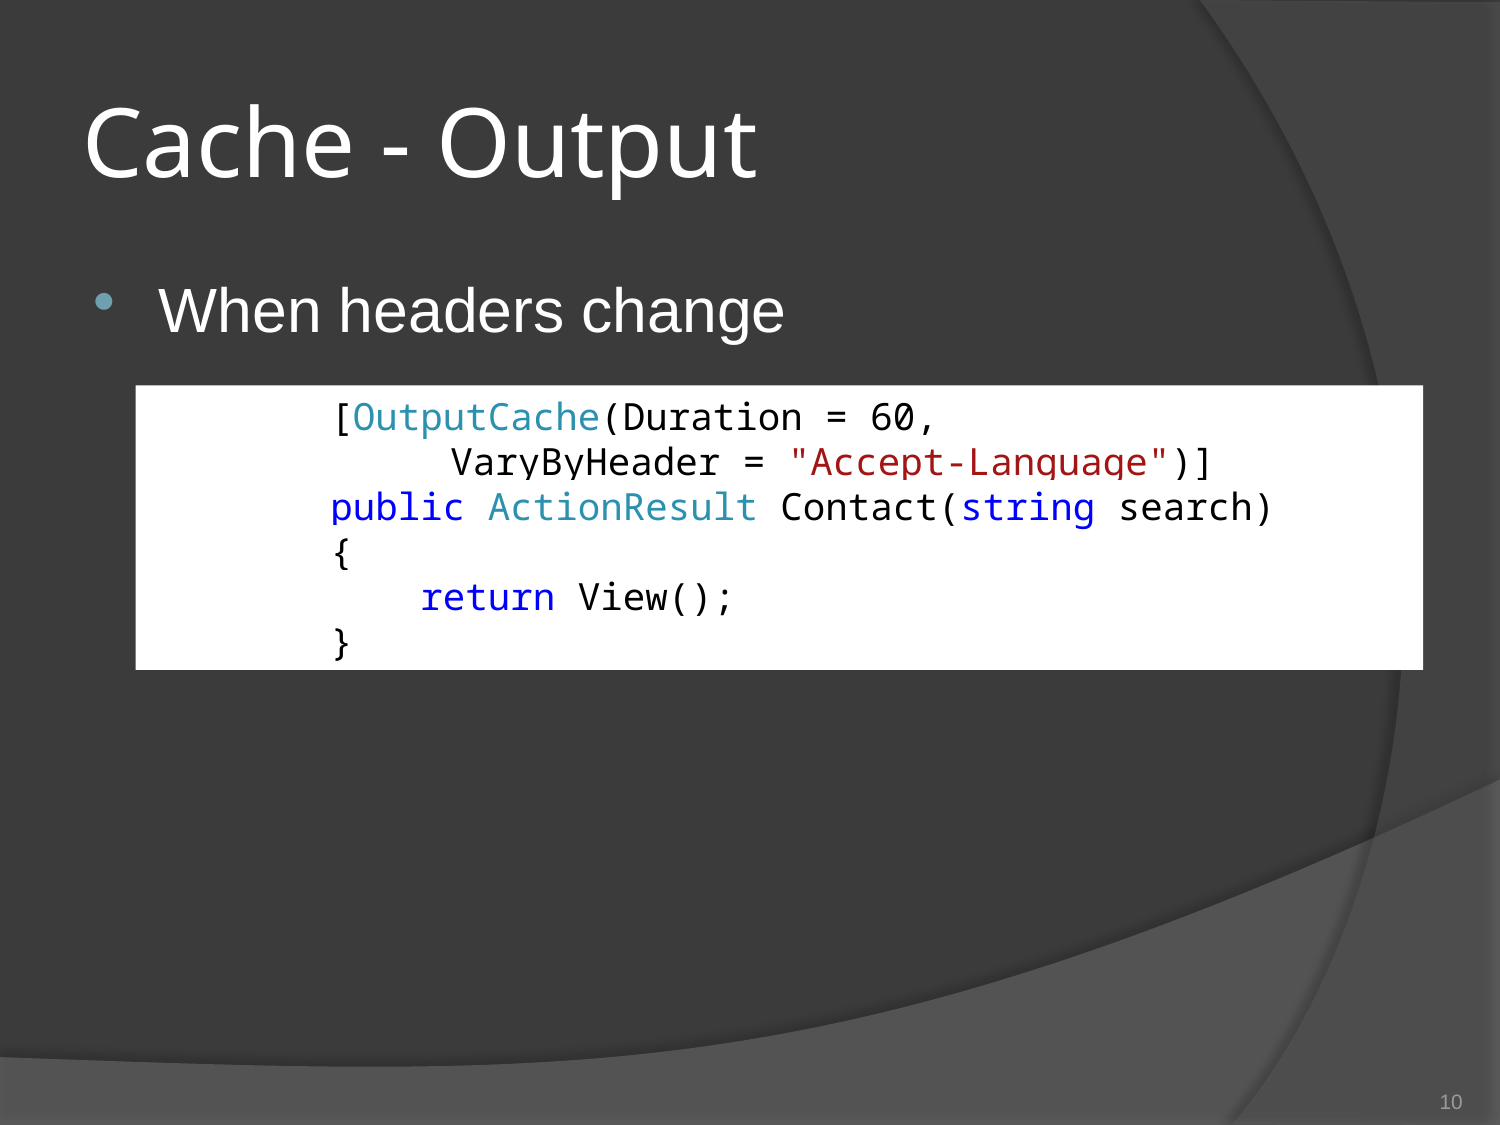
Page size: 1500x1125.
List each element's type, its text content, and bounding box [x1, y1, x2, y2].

title Cache - Output [75, 45, 1300, 233]
text_box [OutputCache(Duration = 60, VaryByHeader = "Accept-Language")] public ActionResult Contact(string search) { return View(); } [135, 385, 1424, 670]
slide_number 10 [1337, 1053, 1463, 1114]
list When headers change [75, 262, 1300, 1005]
